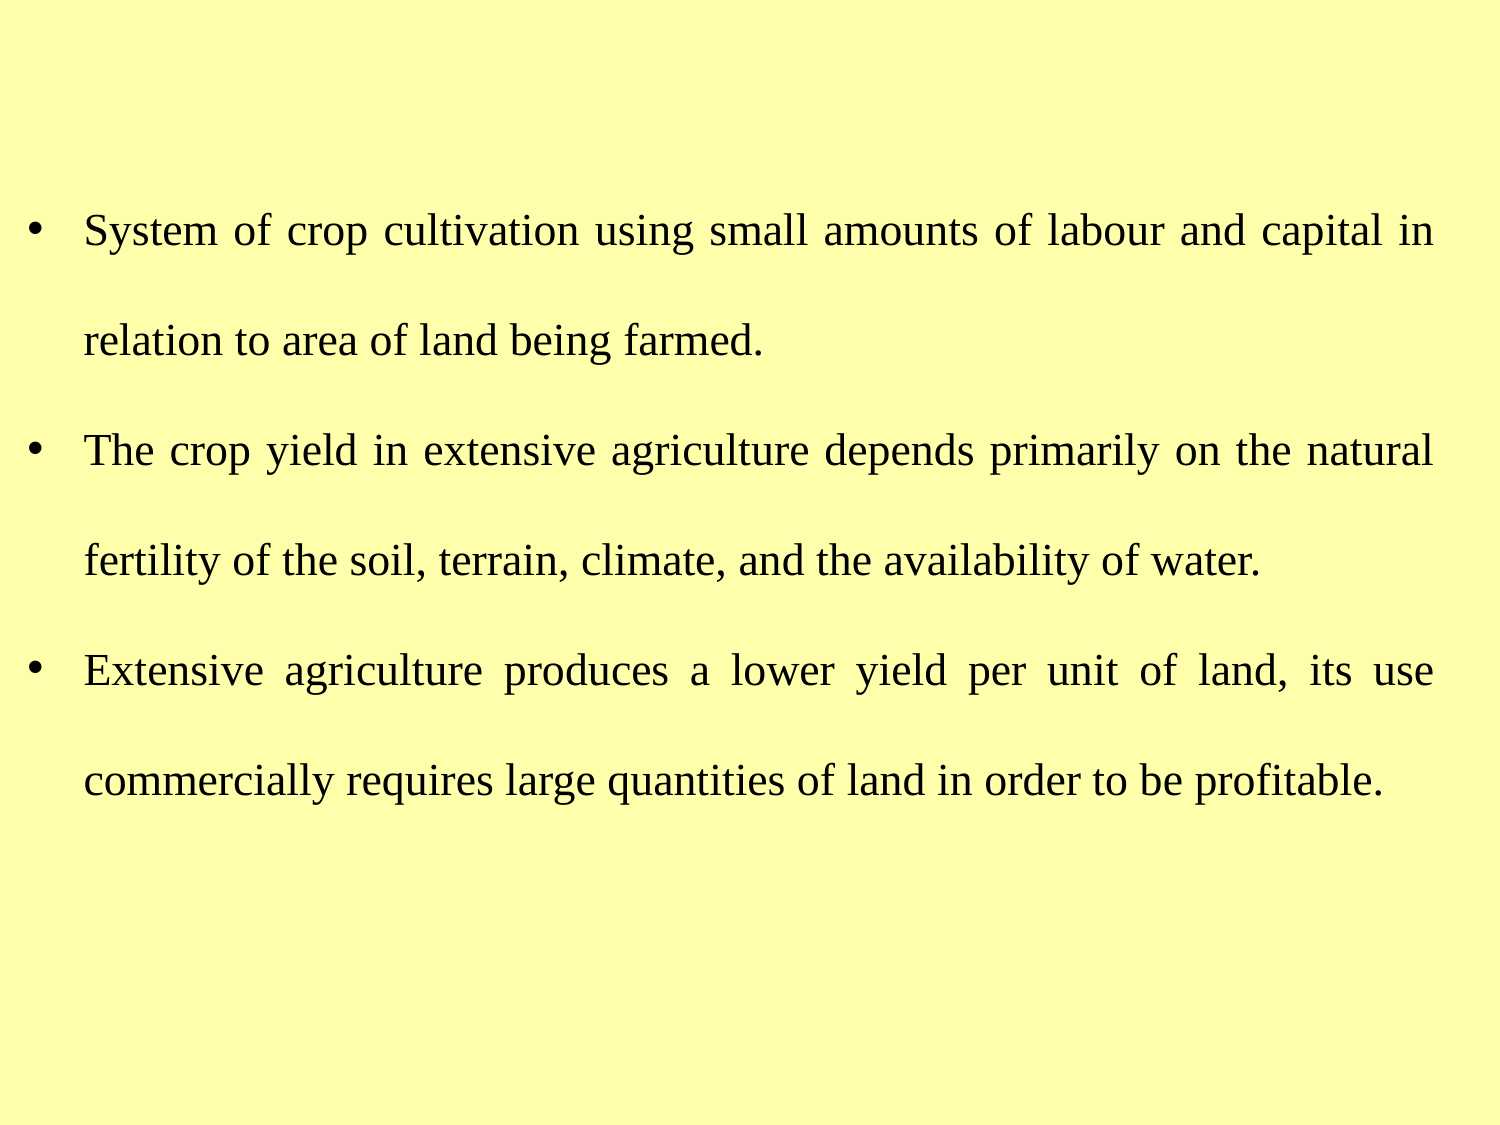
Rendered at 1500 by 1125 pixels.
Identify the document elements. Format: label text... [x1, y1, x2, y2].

text_box System of crop cultivation using small amounts of labour and capital in relation to area of land being farmed. The crop yield in extensive agriculture depends primarily on the natural fertility of the soil, terrain, climate, and the availability of water. Extensive agriculture produces a lower yield per unit of land, its use commercially requires large quantities of land in order to be profitable. [12, 137, 1450, 812]
